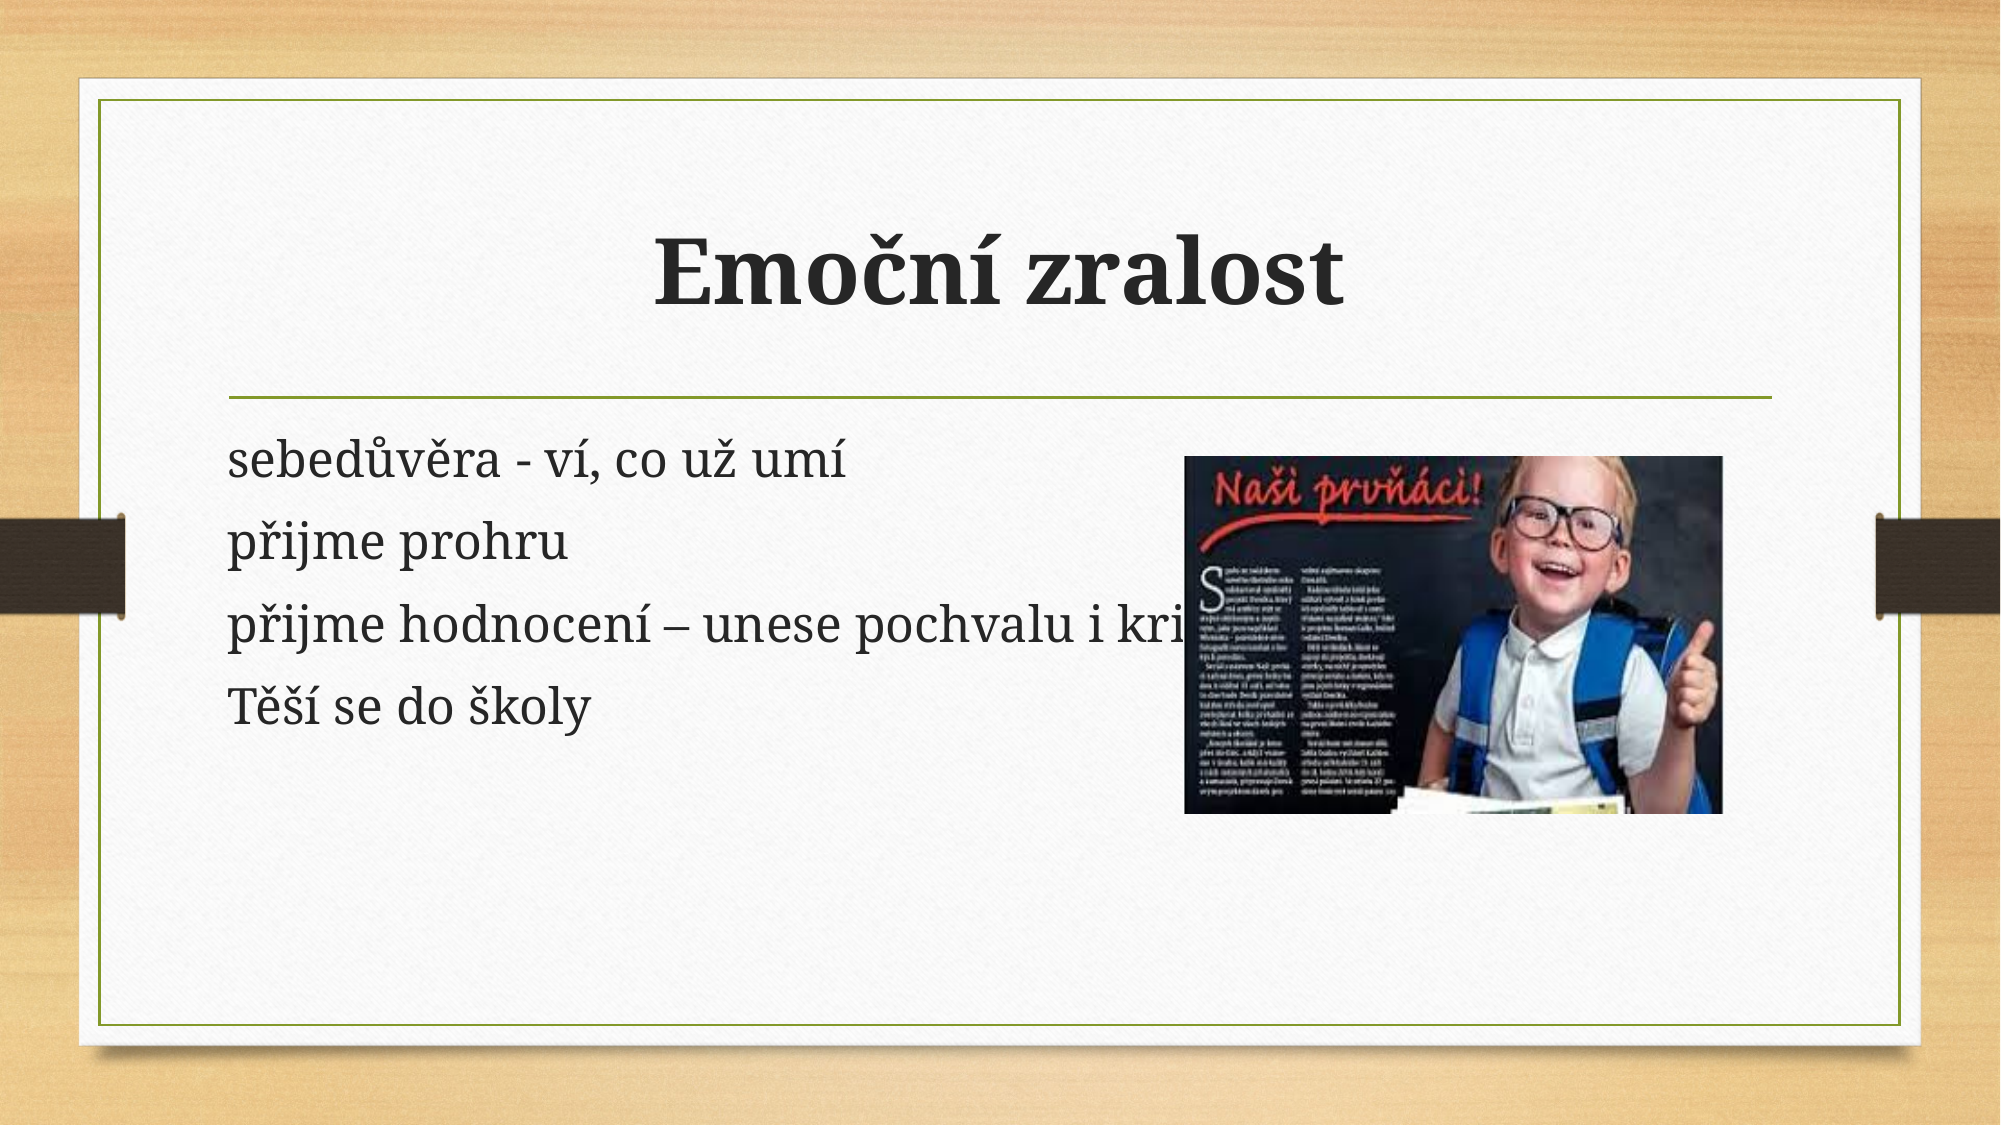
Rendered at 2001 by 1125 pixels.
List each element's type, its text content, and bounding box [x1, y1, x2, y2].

list sebedůvěra - ví, co už umí přijme prohru přijme hodnocení – unese pochvalu i kritiku Těší se do školy [212, 419, 1788, 964]
picture [0, 0, 2001, 1125]
title Emoční zralost [212, 161, 1788, 375]
